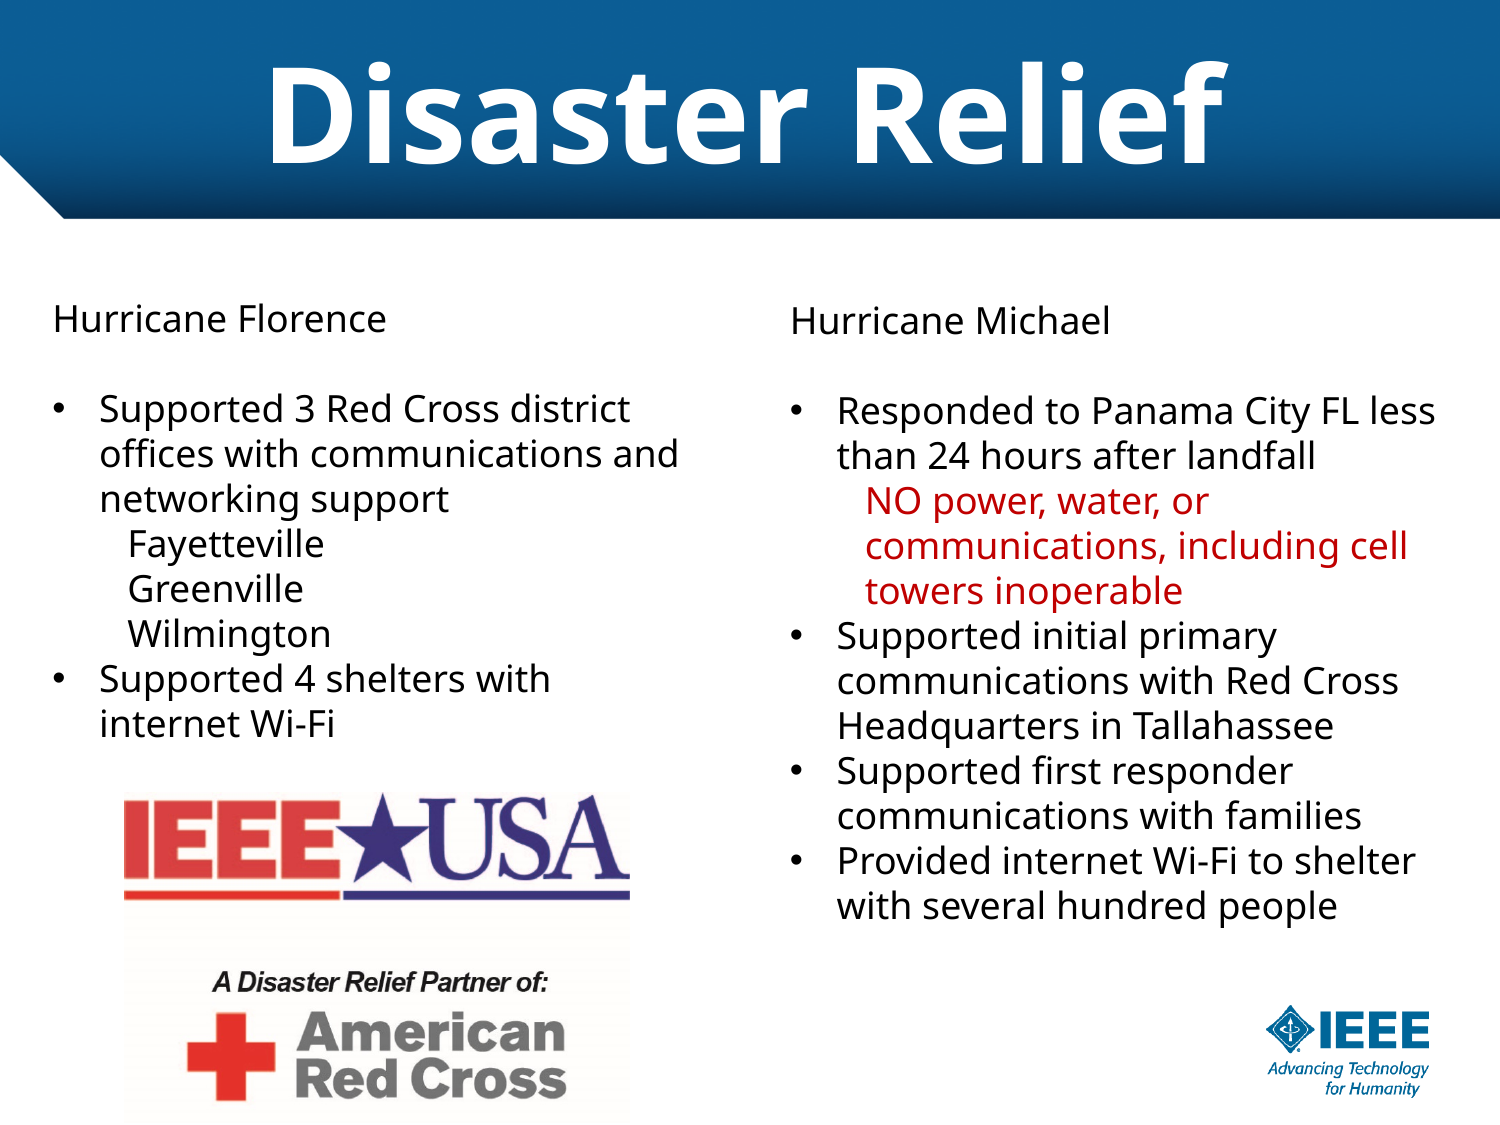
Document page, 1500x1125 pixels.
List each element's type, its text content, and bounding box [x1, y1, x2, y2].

text_box Hurricane Florence Supported 3 Red Cross district offices with communications and networking support Fayetteville Greenville Wilmington Supported 4 shelters with internet Wi-Fi [37, 287, 713, 798]
text_box Hurricane Michael Responded to Panama City FL less than 24 hours after landfall NO power, water, or communications, including cell towers inoperable Supported initial primary communications with Red Cross Headquarters in Tallahassee Supported first responder communications with families Provided internet Wi-Fi to shelter with several hundred people [774, 289, 1500, 980]
picture [0, 0, 1500, 1125]
title Disaster Relief [59, 22, 1426, 199]
